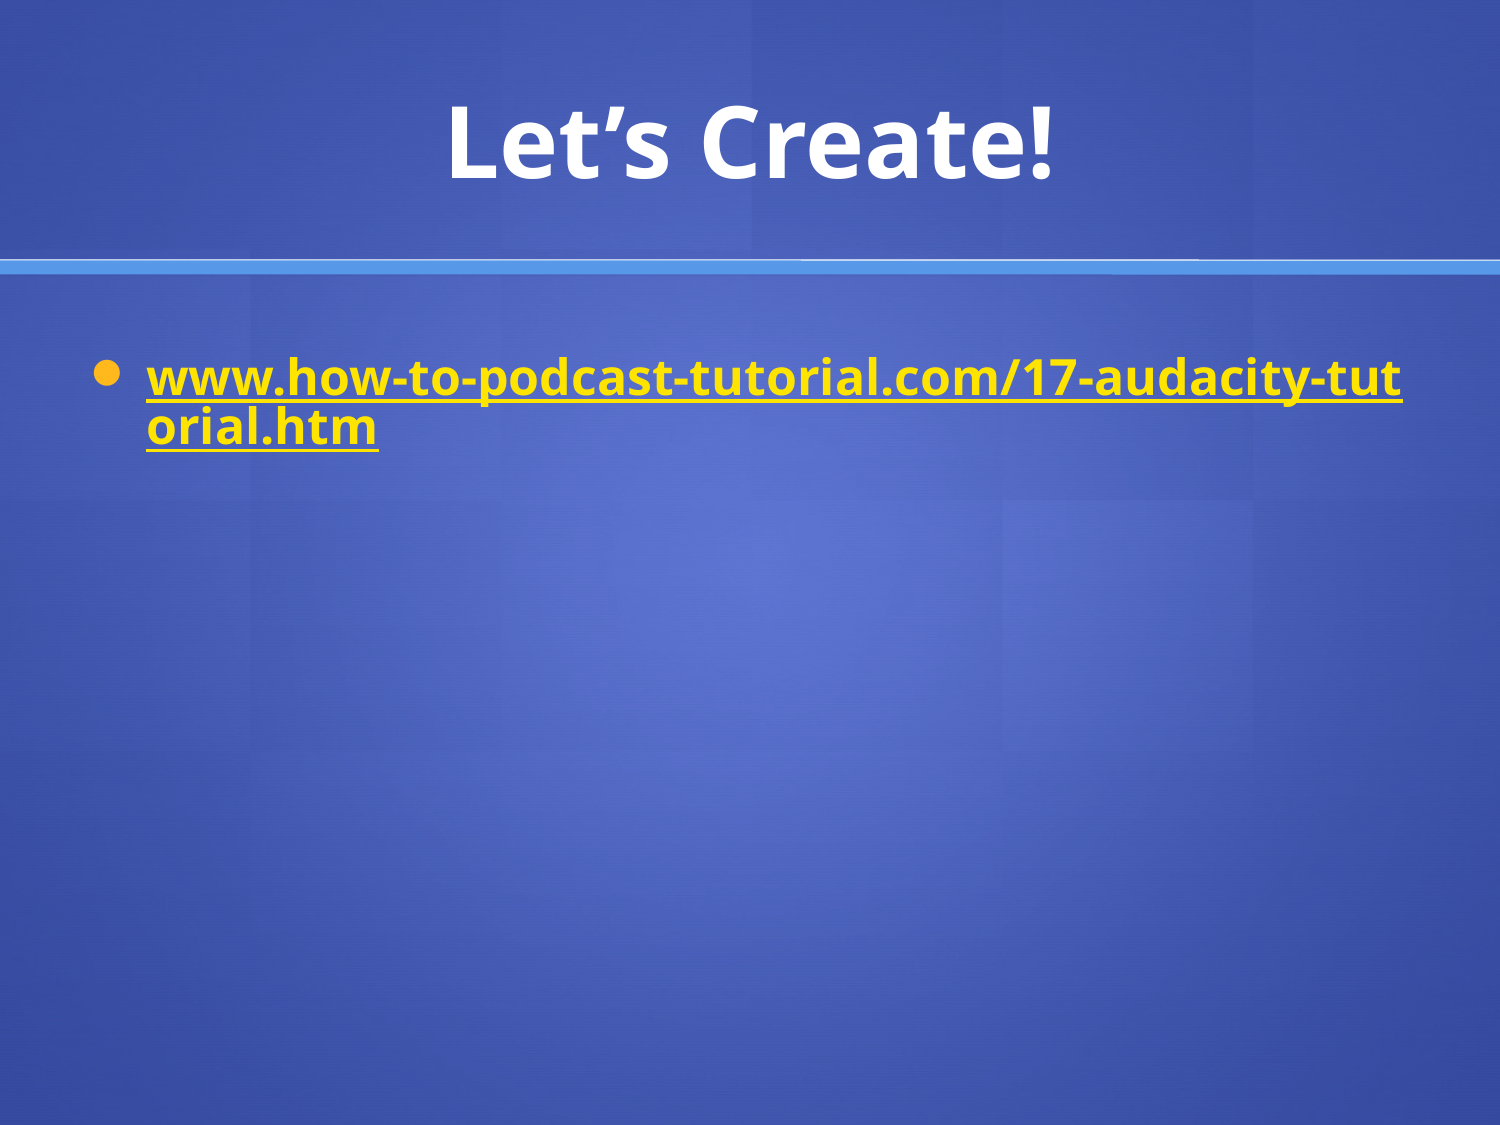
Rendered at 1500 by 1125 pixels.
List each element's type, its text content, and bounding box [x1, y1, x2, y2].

list www.how-to-podcast-tutorial.com/17-audacity-tutorial.htm [75, 337, 1425, 988]
title Let’s Create! [75, 45, 1425, 233]
